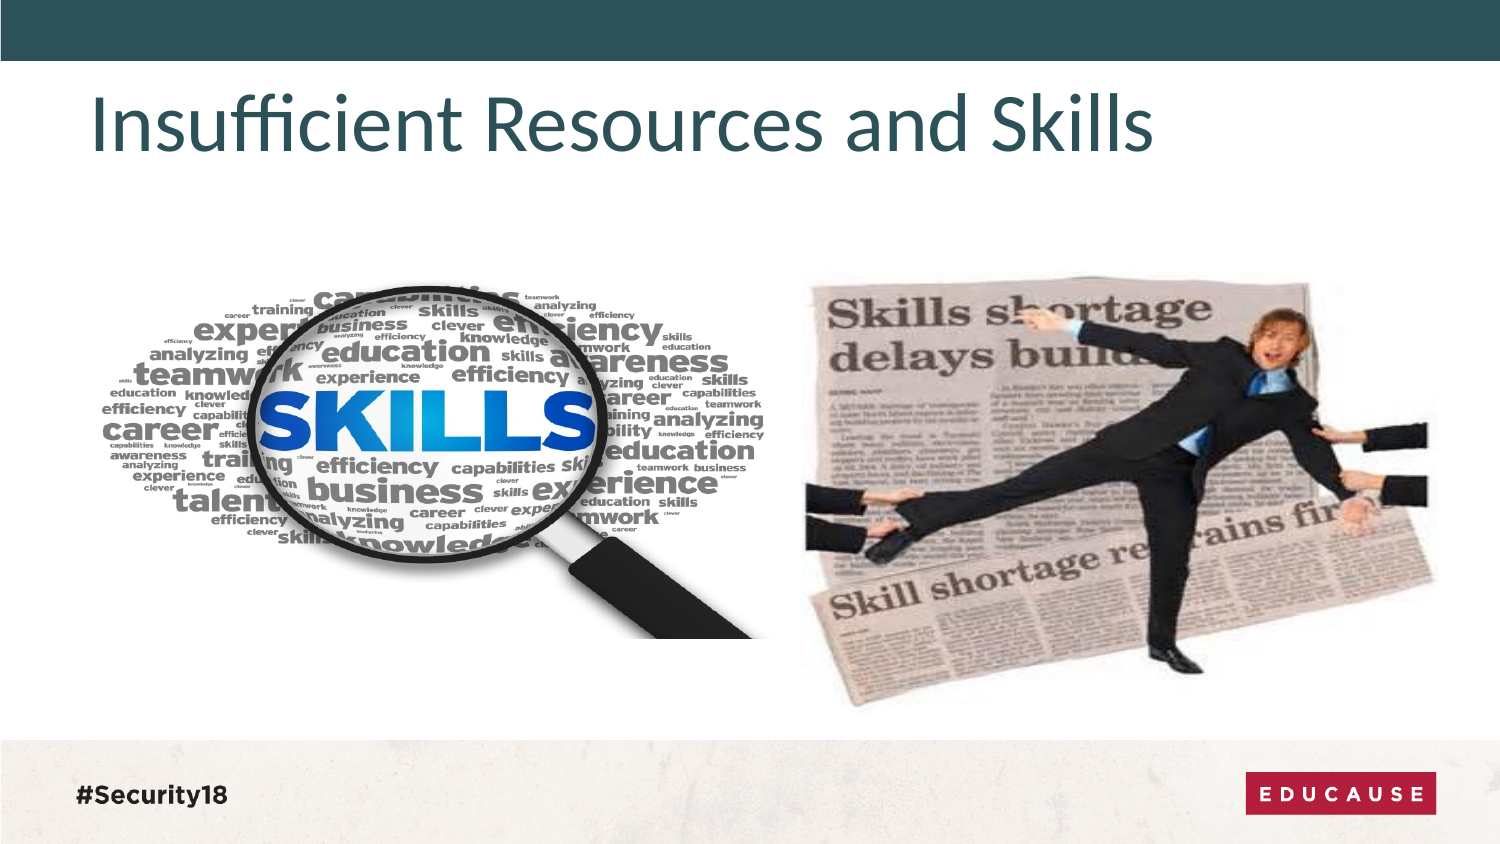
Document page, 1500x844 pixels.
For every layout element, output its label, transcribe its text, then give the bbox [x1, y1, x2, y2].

title Insufficient Resources and Skills [75, 60, 1425, 202]
picture [0, 0, 1500, 844]
